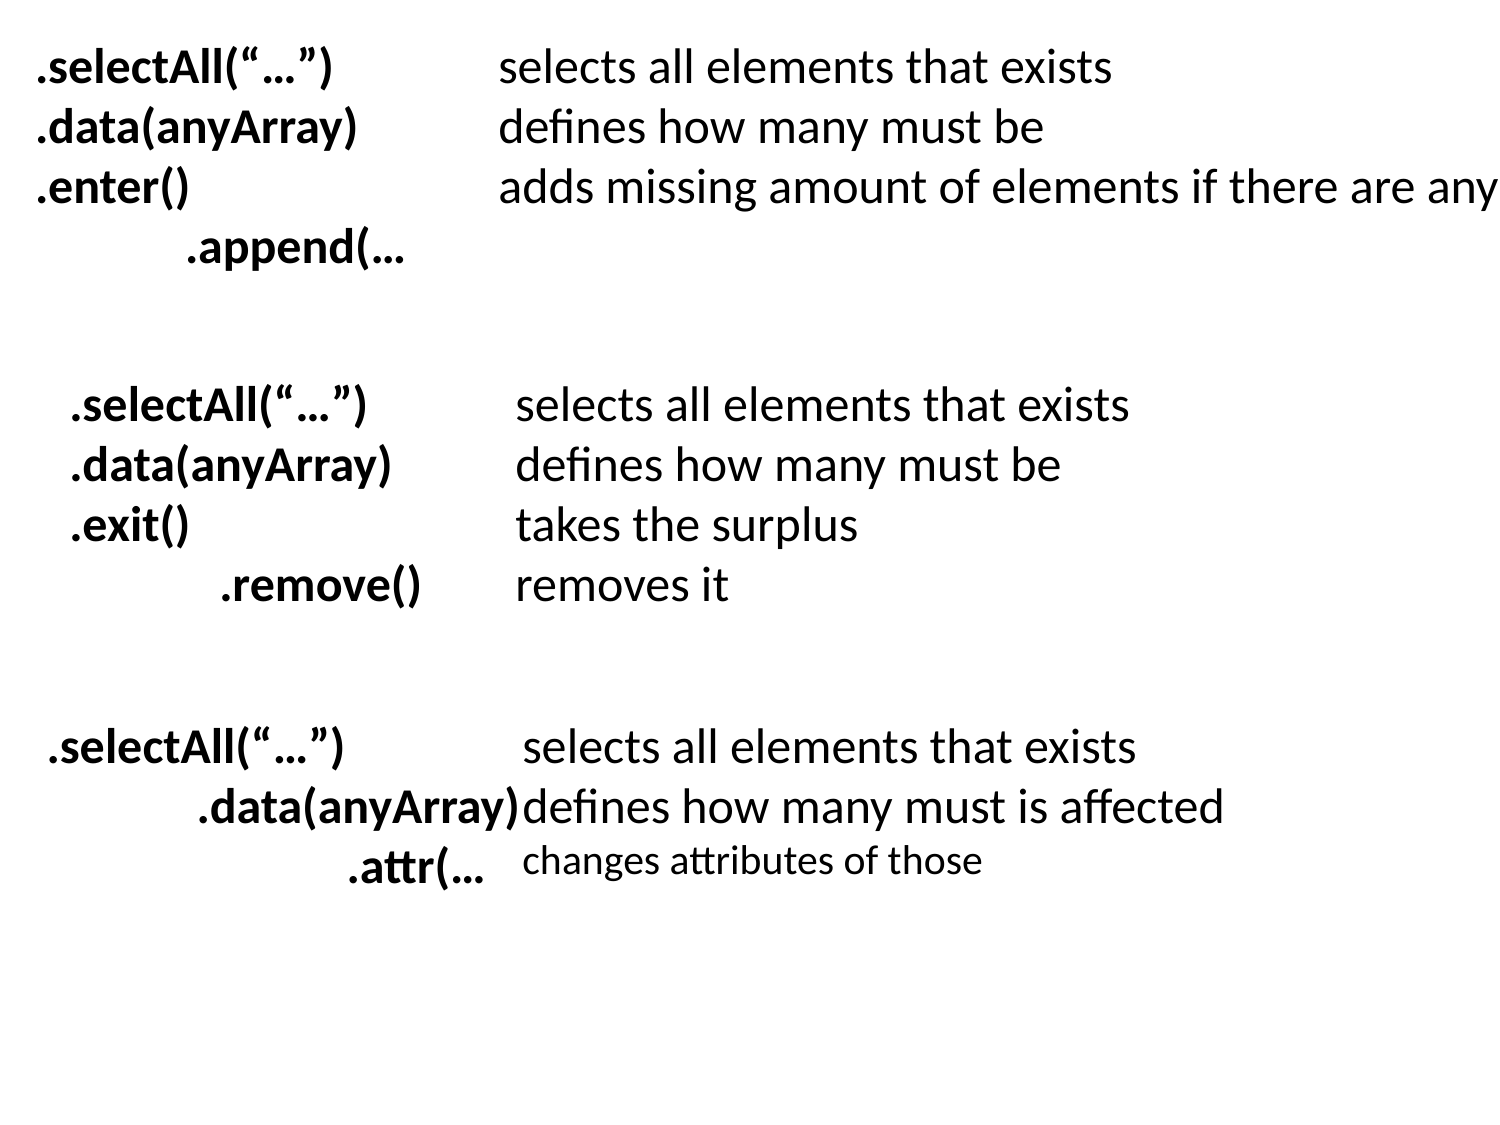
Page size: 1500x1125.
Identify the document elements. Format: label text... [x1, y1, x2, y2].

text_box selects all elements that exists defines how many must be takes the surplus removes it [500, 364, 1157, 620]
text_box .selectAll(“…”) .data(anyArray) .enter() .append(… [20, 25, 421, 281]
text_box selects all elements that exists defines how many must is affected changes attributes of those [507, 705, 1241, 891]
text_box .selectAll(“…”) .data(anyArray) .attr(… [31, 705, 535, 901]
text_box selects all elements that exists defines how many must be adds missing amount of elements if there are any [483, 25, 1500, 281]
text_box .selectAll(“…”) .data(anyArray) .exit() .remove() [54, 364, 437, 620]
